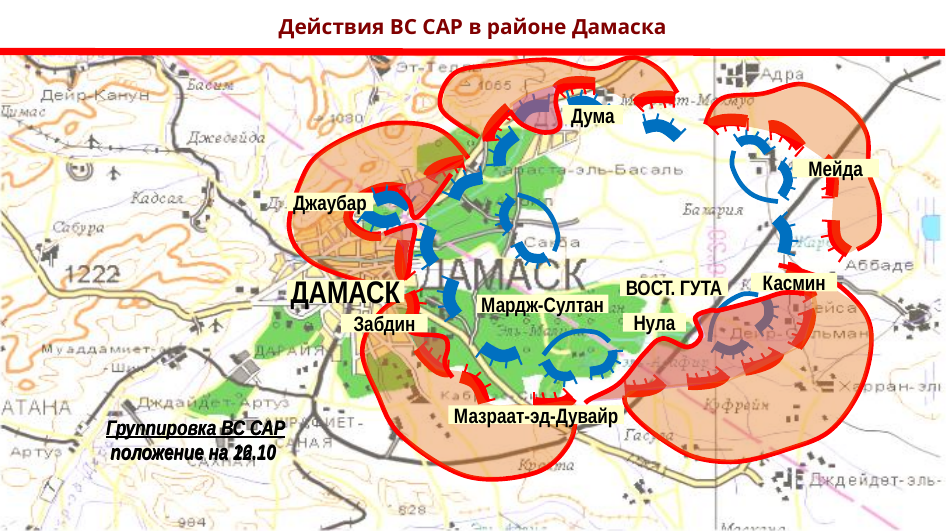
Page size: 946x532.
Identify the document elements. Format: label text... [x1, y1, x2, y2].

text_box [486, 108, 520, 134]
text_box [389, 296, 437, 324]
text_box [543, 330, 620, 390]
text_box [808, 163, 842, 198]
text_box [477, 340, 525, 368]
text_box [480, 136, 527, 164]
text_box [706, 295, 786, 355]
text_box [418, 339, 452, 374]
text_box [404, 233, 452, 261]
text_box Действия ВС САР в районе Дамаска [0, 2, 946, 48]
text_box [563, 91, 610, 119]
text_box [487, 203, 567, 263]
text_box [723, 135, 803, 195]
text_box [639, 115, 686, 143]
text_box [427, 285, 475, 313]
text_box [714, 109, 802, 159]
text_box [368, 185, 416, 213]
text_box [391, 241, 425, 276]
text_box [453, 372, 501, 400]
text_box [508, 96, 555, 124]
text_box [441, 172, 489, 200]
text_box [781, 269, 815, 304]
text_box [534, 379, 568, 415]
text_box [814, 226, 861, 254]
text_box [625, 311, 816, 401]
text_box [358, 206, 406, 234]
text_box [432, 155, 467, 191]
picture [0, 53, 946, 531]
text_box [760, 221, 808, 249]
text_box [561, 72, 595, 107]
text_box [641, 87, 675, 113]
